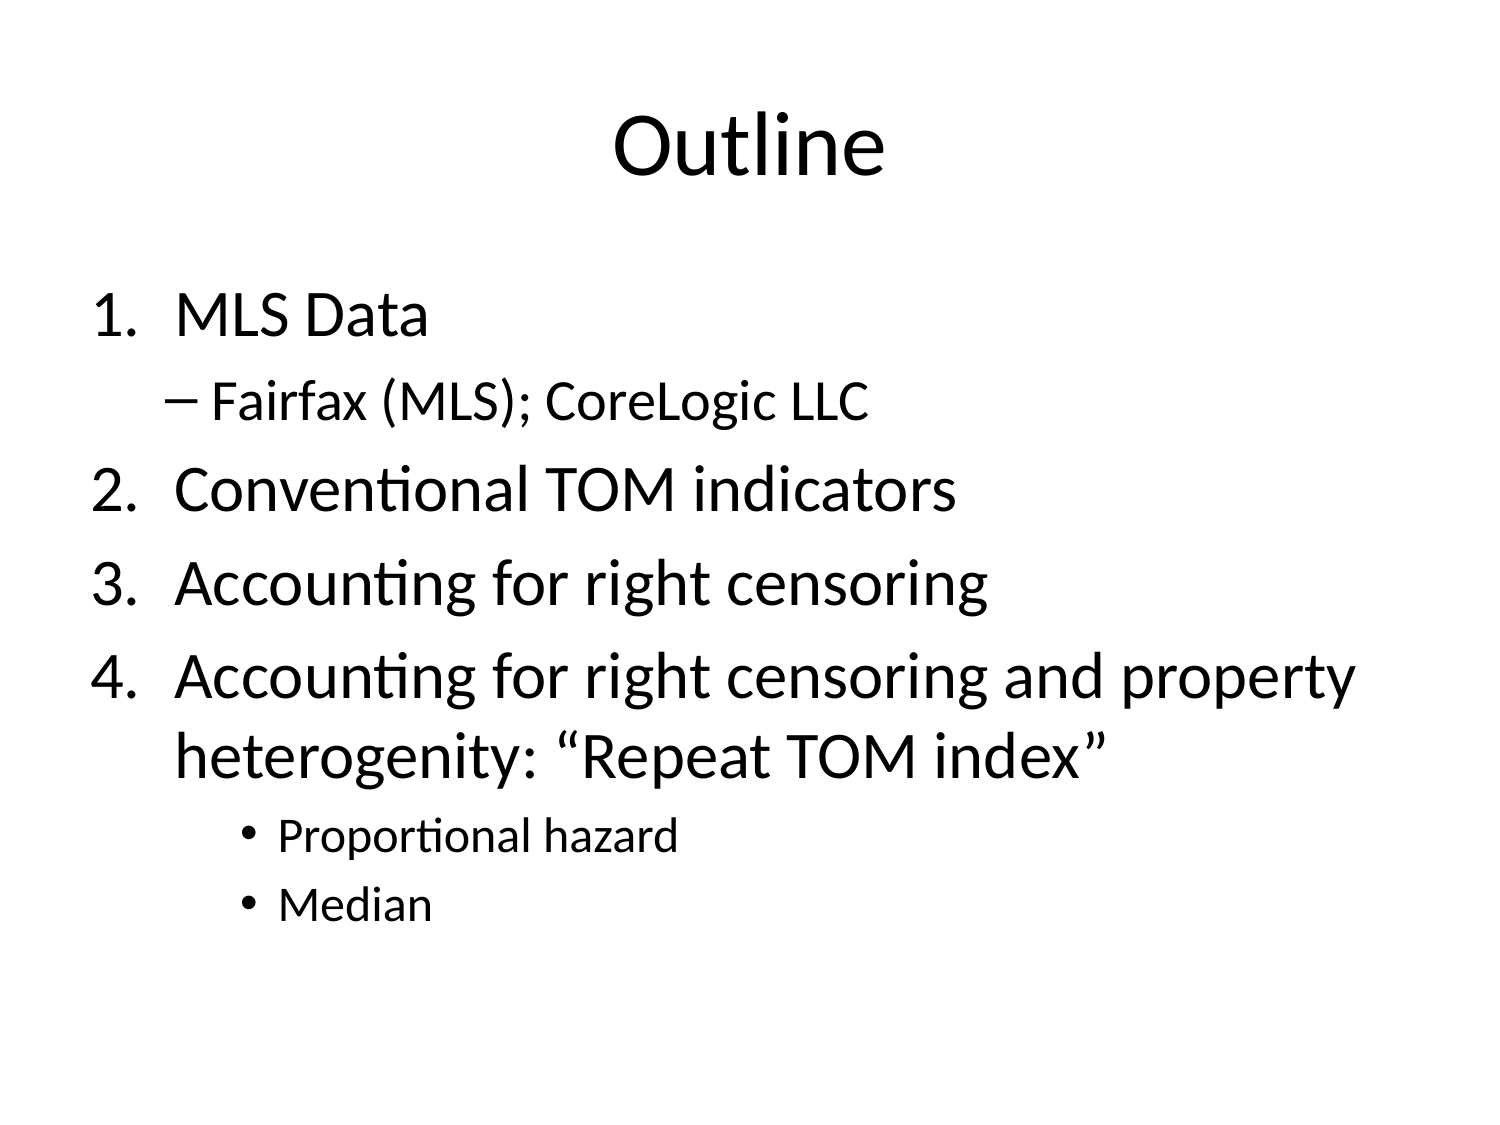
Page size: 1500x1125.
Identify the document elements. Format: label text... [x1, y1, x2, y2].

list MLS Data Fairfax (MLS); CoreLogic LLC Conventional TOM indicators Accounting for right censoring Accounting for right censoring and property heterogenity: “Repeat TOM index” Proportional hazard Median [75, 262, 1425, 1005]
title Outline [75, 45, 1425, 233]
